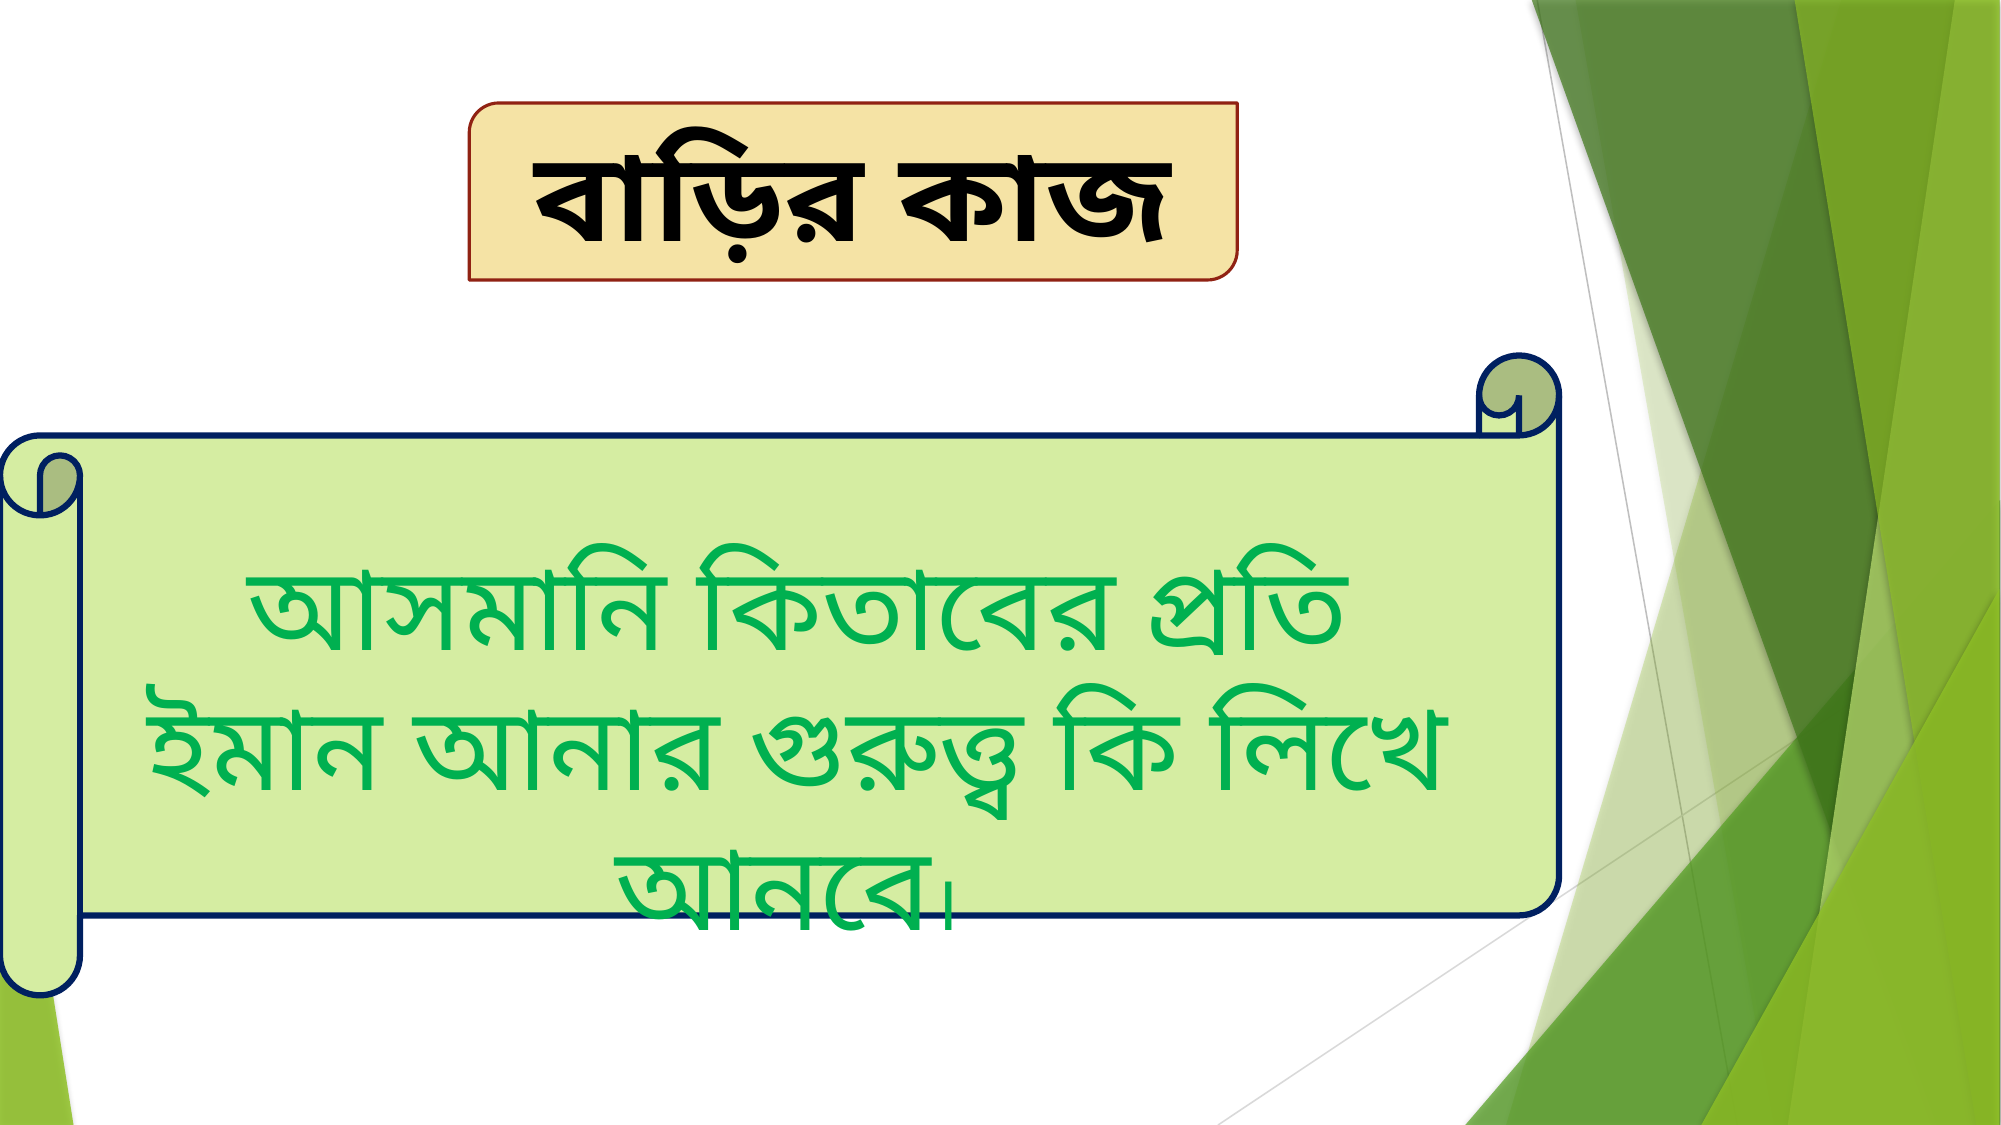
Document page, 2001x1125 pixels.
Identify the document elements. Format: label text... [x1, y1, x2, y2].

text_box বাড়ির কাজ [467, 101, 1239, 282]
text_box আসমানি কিতাবের প্রতি ইমান আনার গুরুত্ত্ব কি লিখে আনবে। [126, 526, 1469, 962]
text_box [0, 353, 1561, 997]
